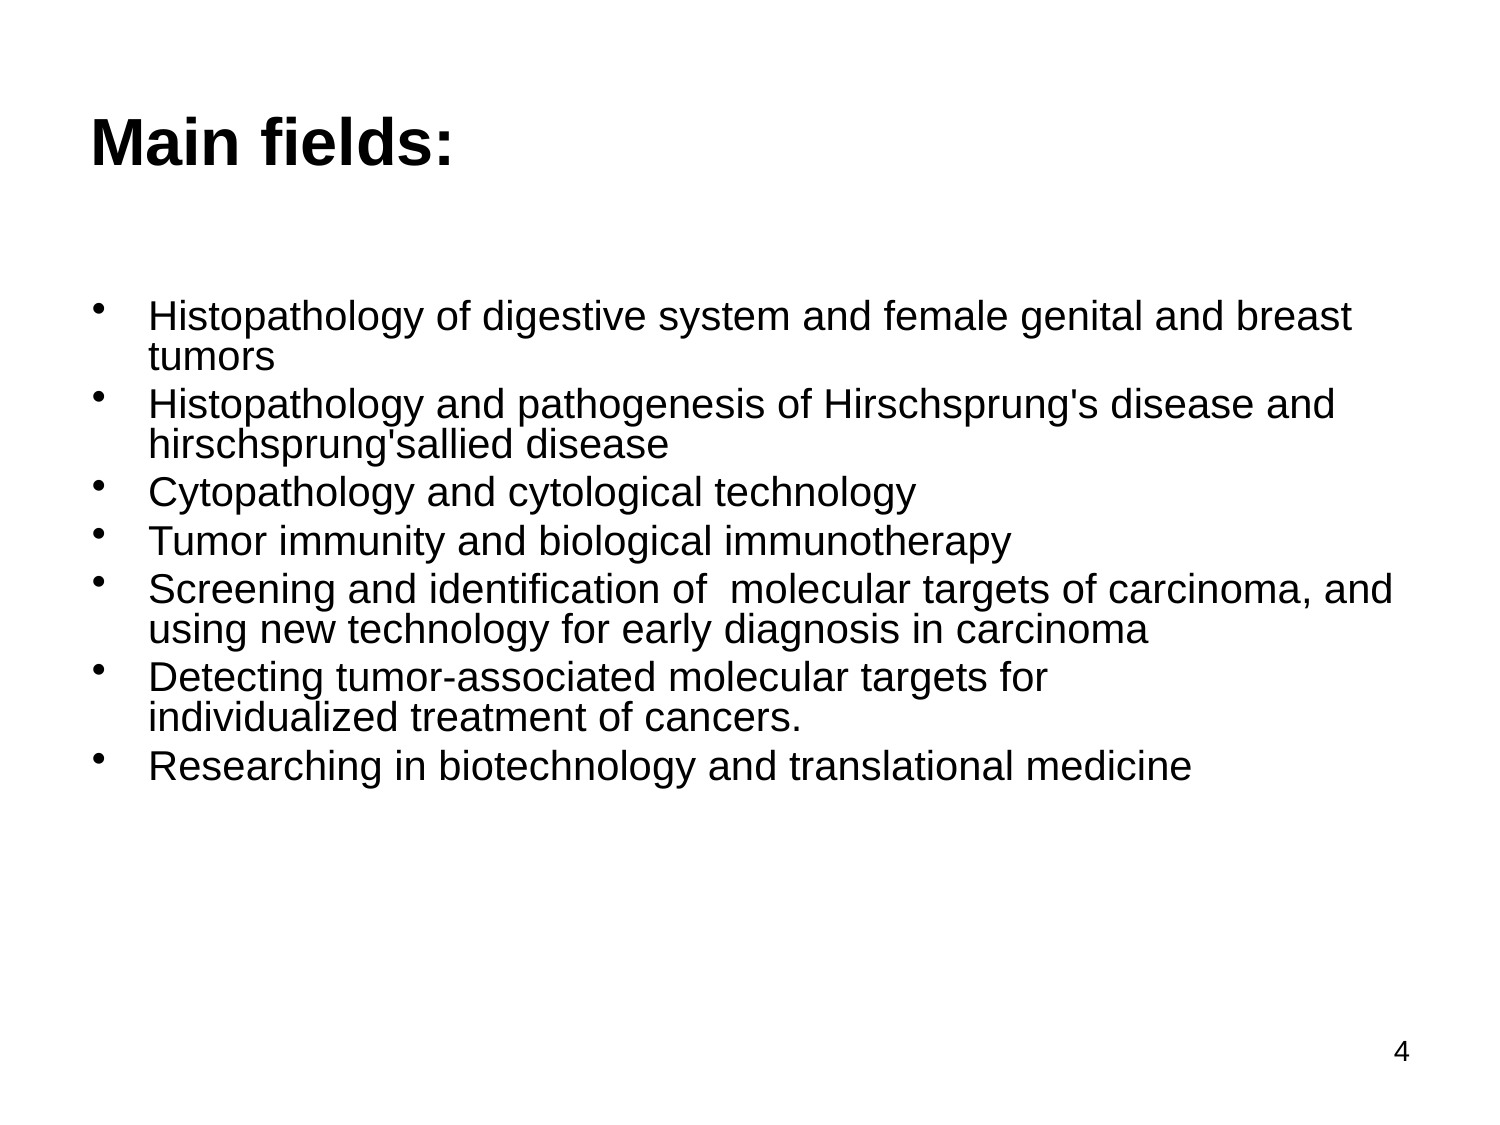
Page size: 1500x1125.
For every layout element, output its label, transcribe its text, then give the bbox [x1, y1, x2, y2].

slide_number 4 [1074, 1024, 1425, 1103]
list Histopathology of digestive system and female genital and breast tumors Histopathology and pathogenesis of Hirschsprung's disease and hirschsprung'sallied disease Cytopathology and cytological technology Tumor immunity and biological immunotherapy Screening and identification of molecular targets of carcinoma, and using new technology for early diagnosis in carcinoma Detecting tumor-associated molecular targets for individualized treatment of cancers. Researching in biotechnology and translational medicine [76, 290, 1427, 875]
title Main fields: [75, 45, 1425, 233]
